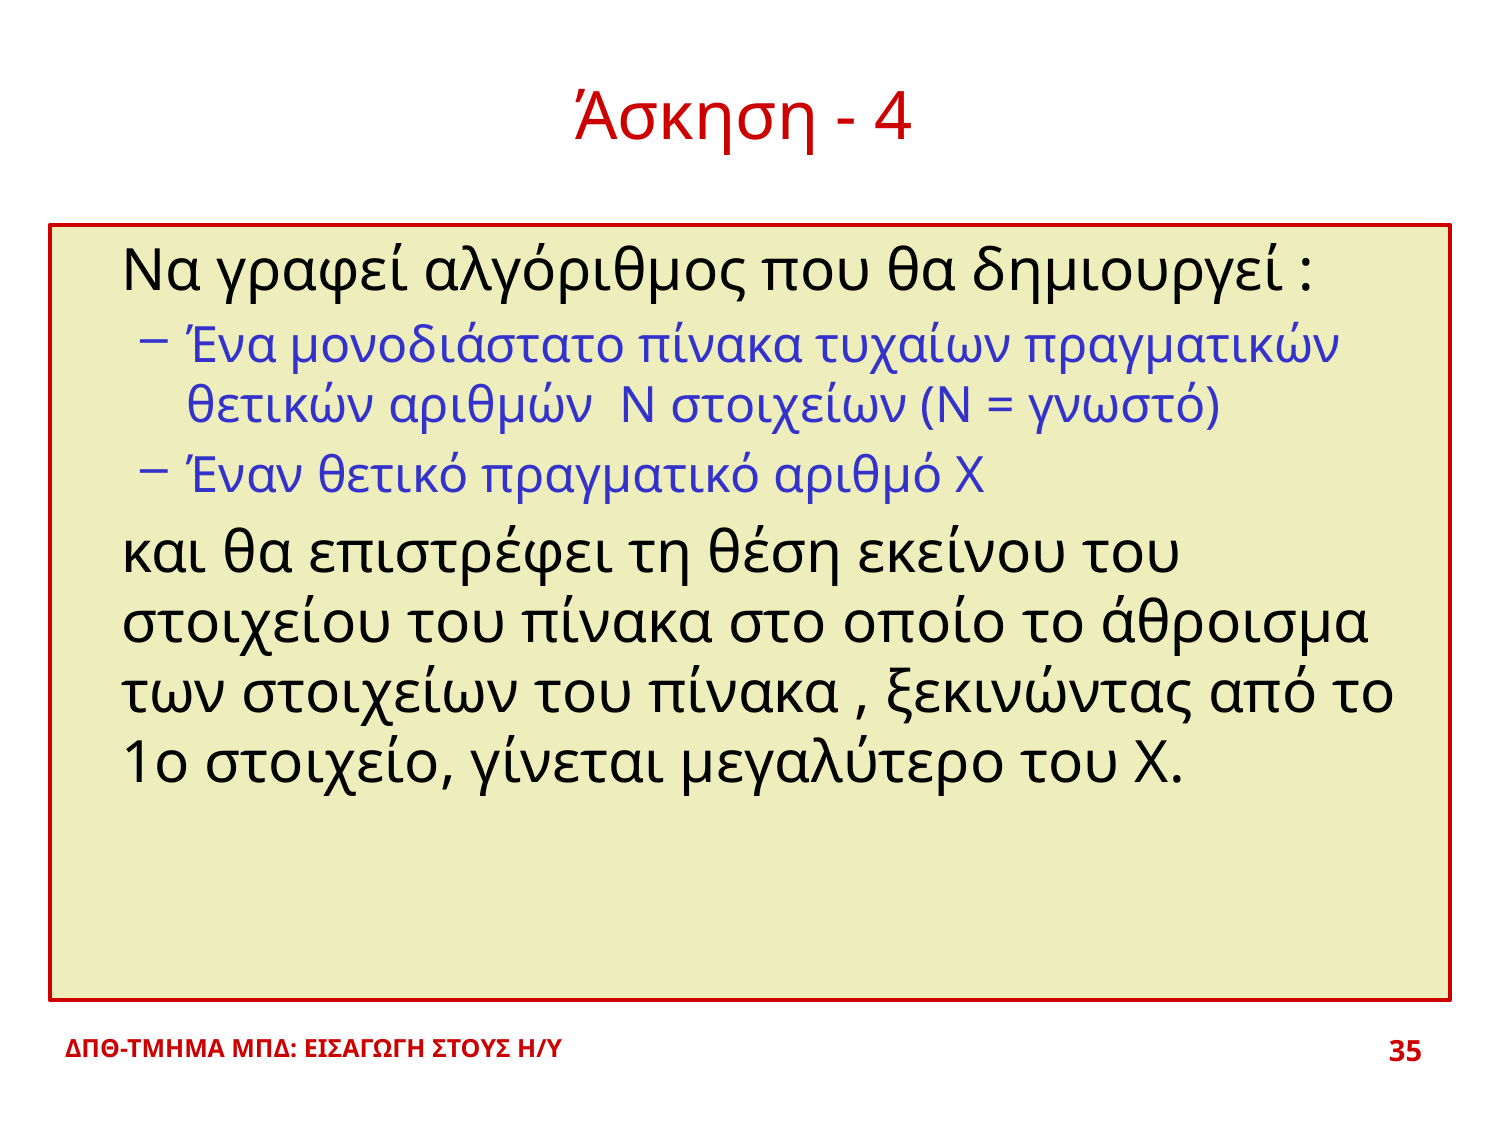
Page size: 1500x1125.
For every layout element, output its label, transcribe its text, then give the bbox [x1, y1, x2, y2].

title Άσκηση - 4 [50, 50, 1438, 175]
list Να γραφεί αλγόριθμος που θα δημιουργεί : Ένα μονοδιάστατο πίνακα τυχαίων πραγματικών θετικών αριθμών Ν στοιχείων (Ν = γνωστό) Έναν θετικό πραγματικό αριθμό Χ και θα επιστρέφει τη θέση εκείνου του στοιχείου του πίνακα στο οποίο το άθροισμα των στοιχείων του πίνακα , ξεκινώντας από το 1ο στοιχείο, γίνεται μεγαλύτερο του Χ. [50, 224, 1450, 1000]
slide_number 35 [1249, 1024, 1438, 1101]
footer ΔΠΘ-ΤΜΗΜΑ ΜΠΔ: ΕΙΣΑΓΩΓΗ ΣΤΟΥΣ Η/Υ [49, 1024, 1213, 1101]
